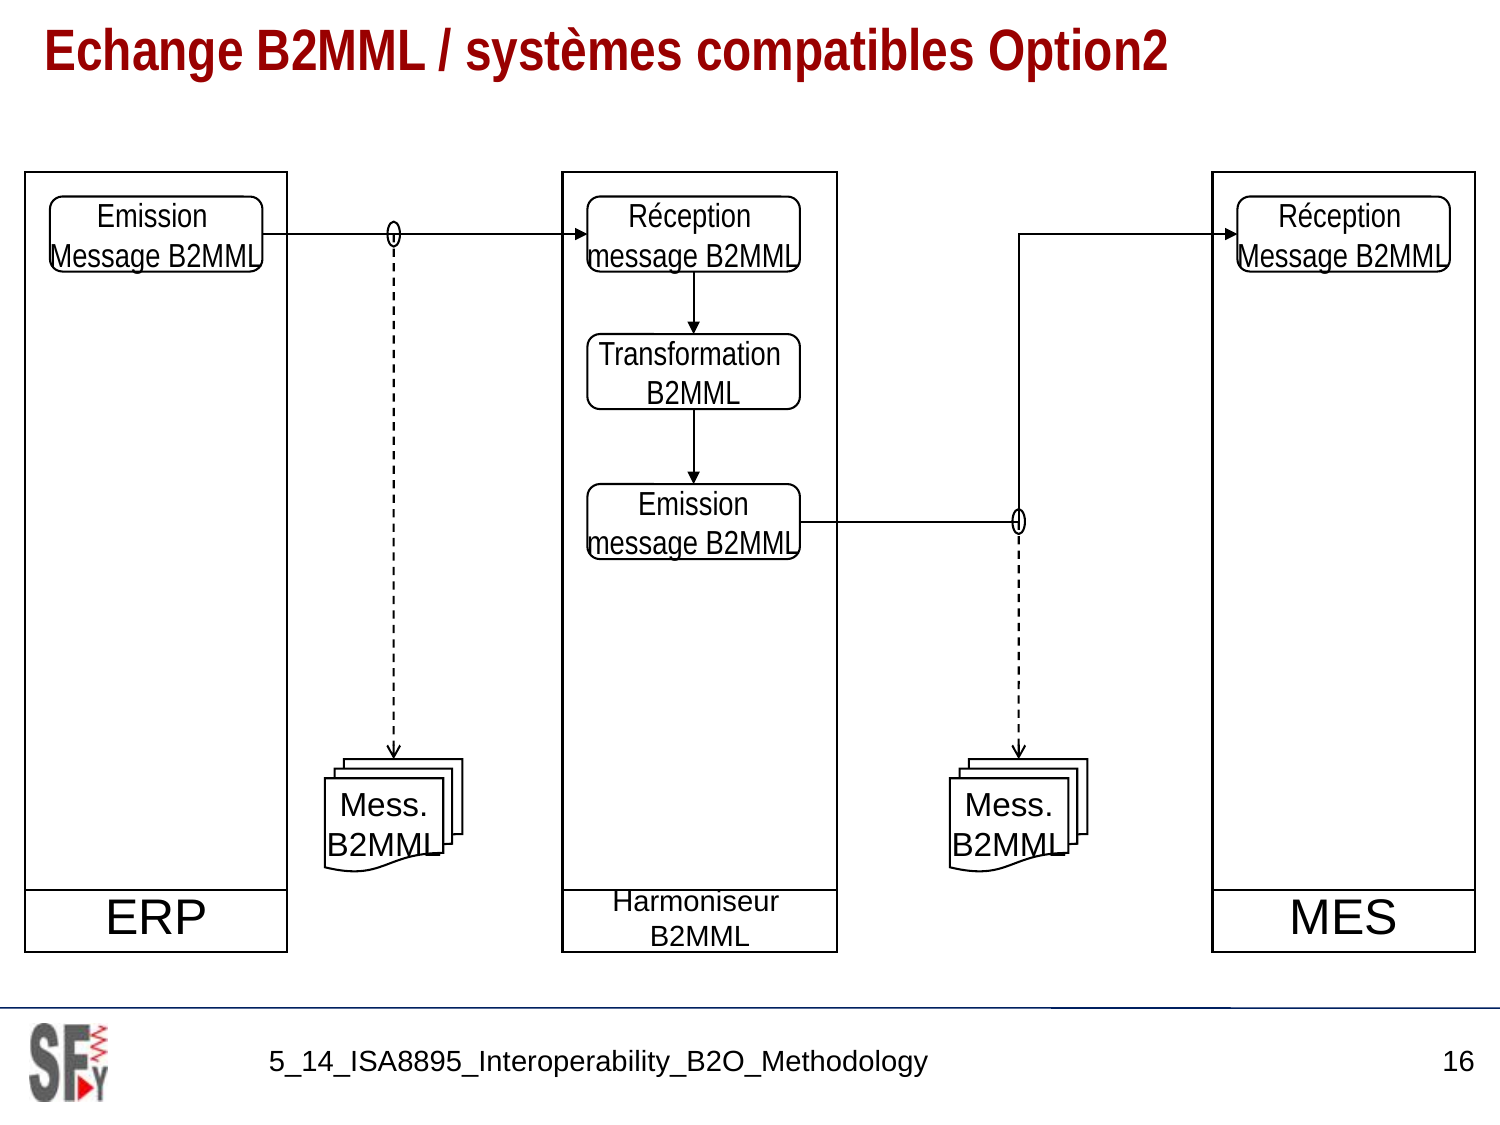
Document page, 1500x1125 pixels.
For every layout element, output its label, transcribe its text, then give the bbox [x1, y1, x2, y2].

text_box [389, 243, 399, 247]
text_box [562, 171, 838, 953]
picture [29, 1023, 108, 1102]
slide_number 16 [1352, 1034, 1491, 1103]
text_box Mess. B2MML [949, 759, 1088, 872]
title Echange B2MML / systèmes compatibles Option2 [29, 12, 1471, 138]
text_box [1014, 530, 1024, 534]
footer 5_14_ISA8895_Interoperability_B2O_Methodology [253, 1034, 1337, 1103]
text_box [387, 221, 400, 233]
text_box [24, 171, 288, 953]
text_box Mess. B2MML [324, 759, 463, 872]
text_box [799, 233, 1238, 522]
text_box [1212, 171, 1476, 953]
